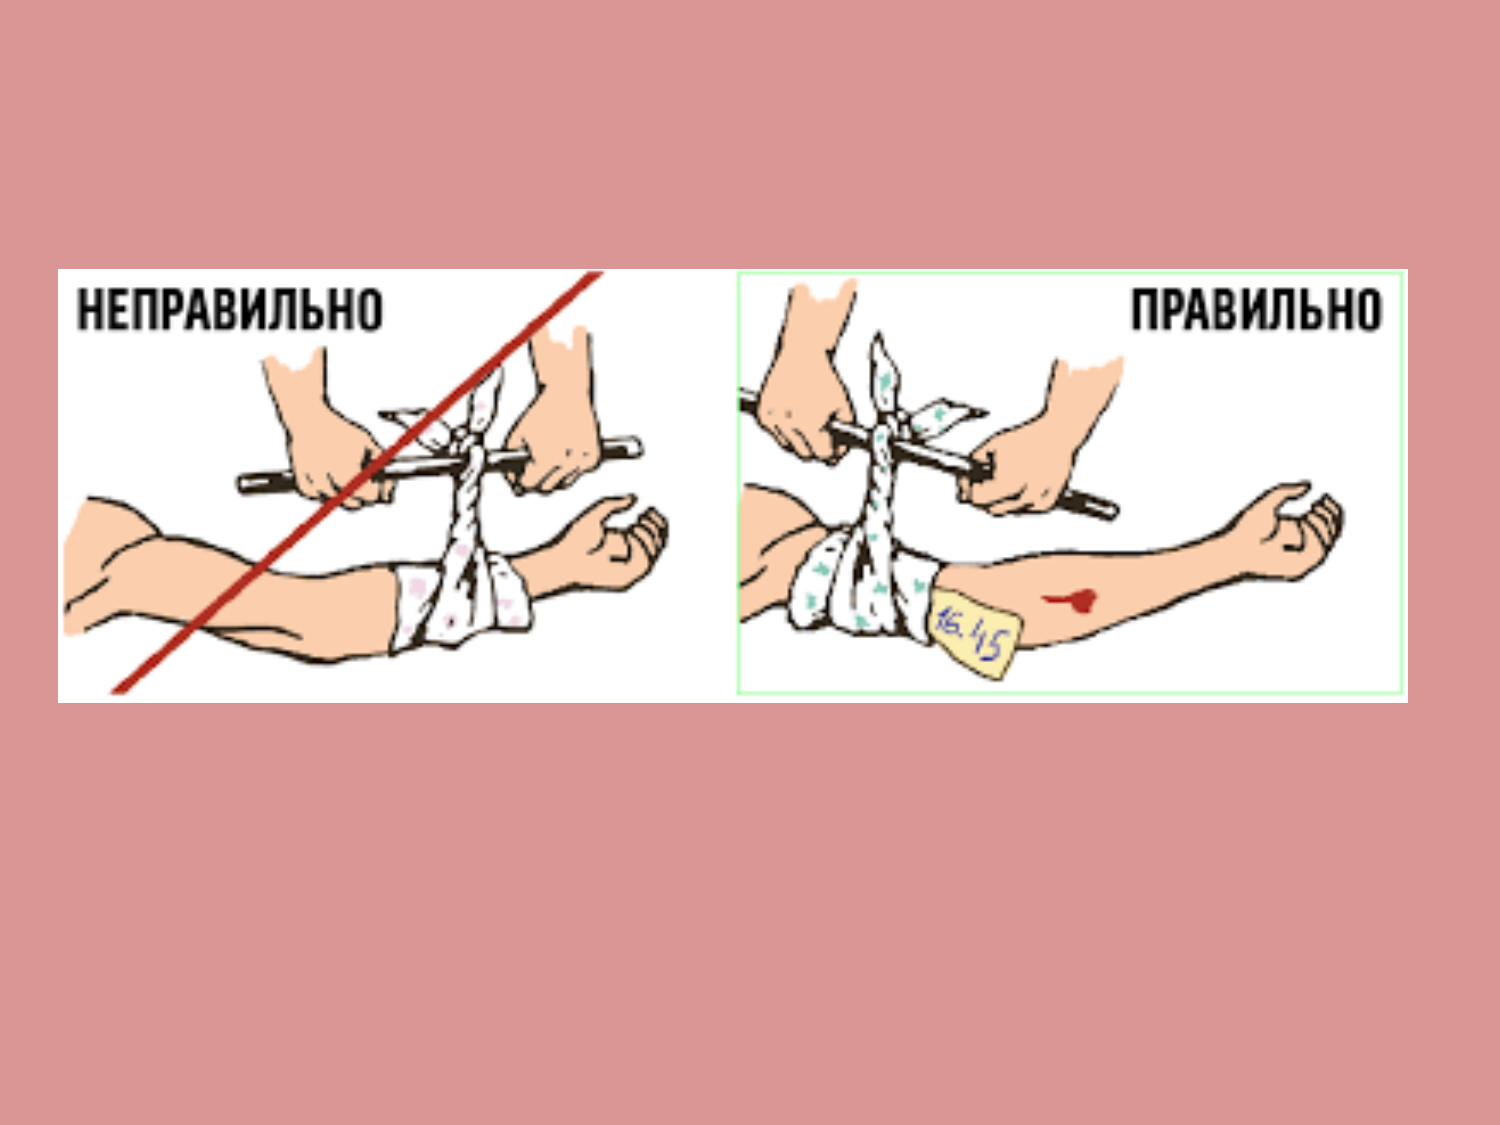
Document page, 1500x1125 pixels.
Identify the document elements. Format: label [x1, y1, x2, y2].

picture [58, 269, 1408, 704]
